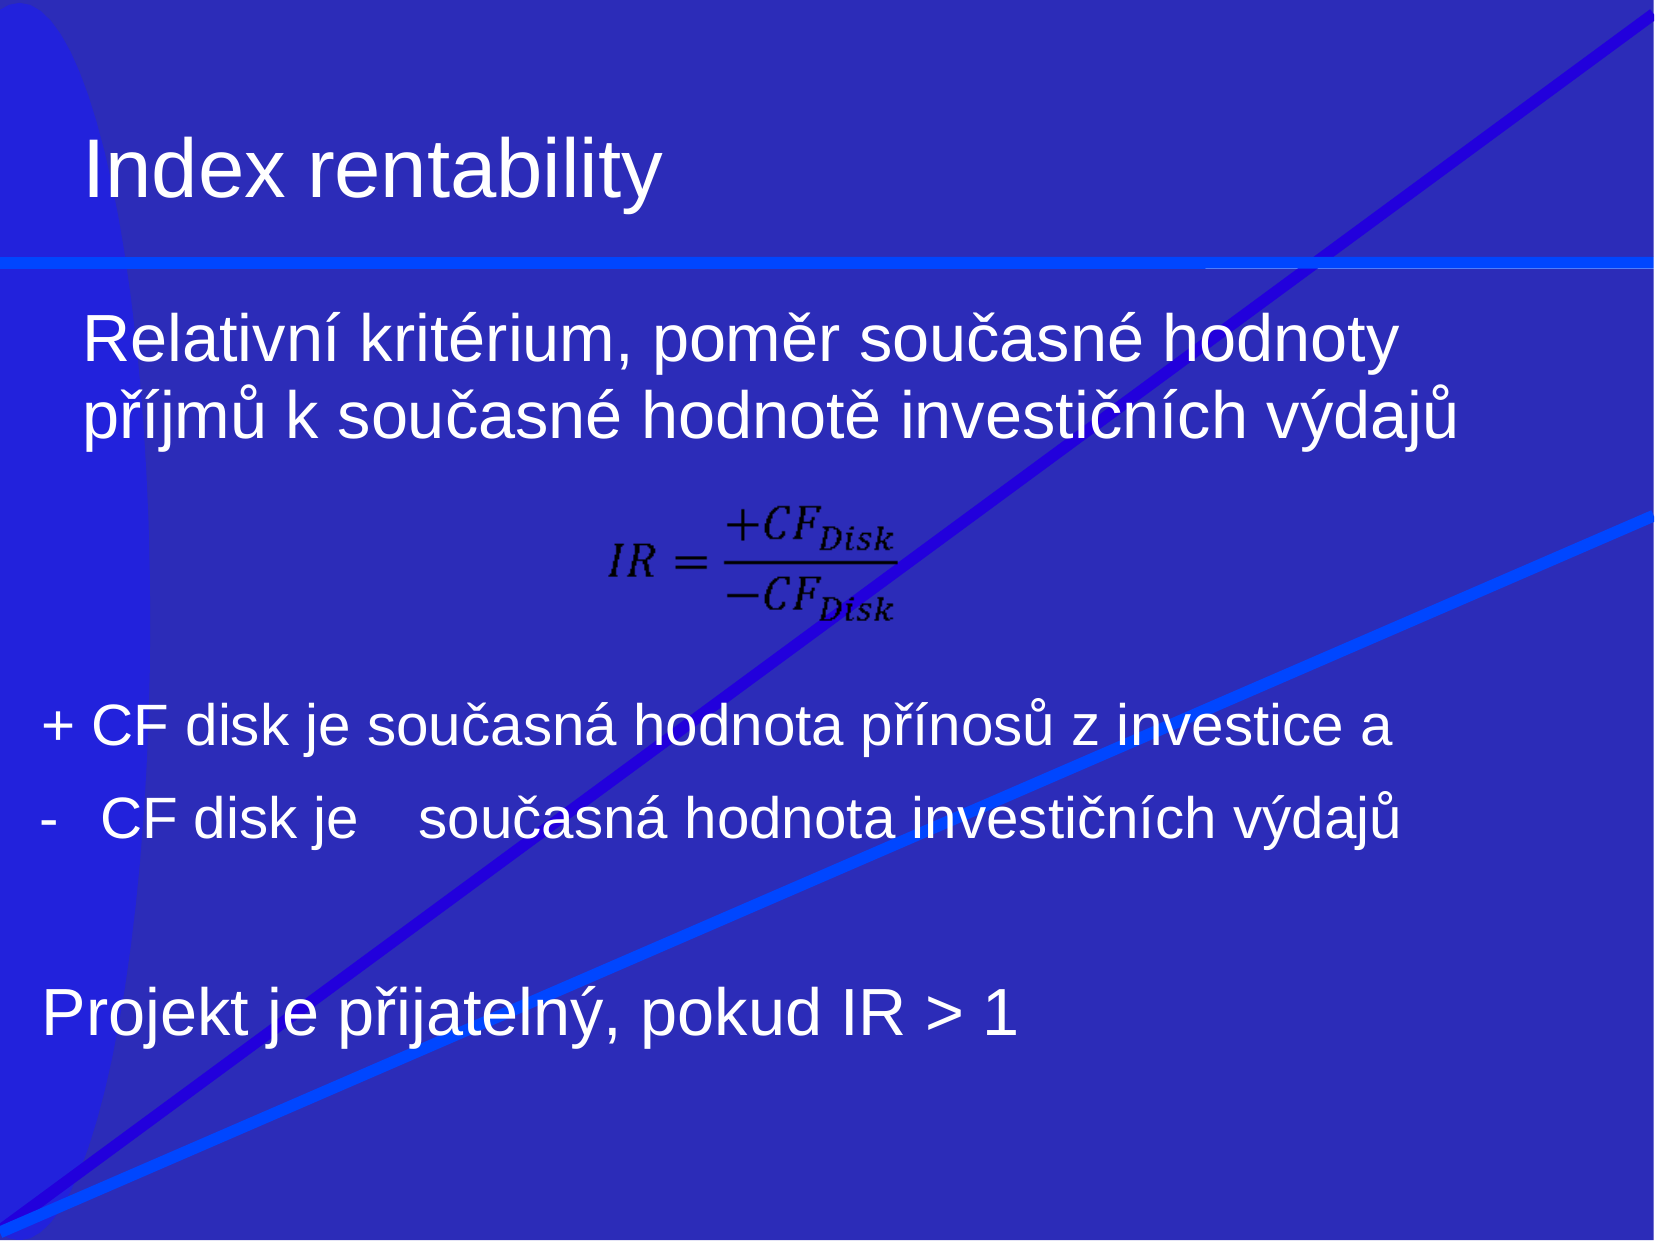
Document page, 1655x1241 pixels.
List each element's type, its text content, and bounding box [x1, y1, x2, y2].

title Index rentability [80, 67, 1574, 321]
text_box [607, 500, 898, 632]
text_box + CF disk je současná hodnota přínosů z investice a - CF disk je současná hodnota investičních výdajů Projekt je přijatelný, pokud IR > 1 [39, 682, 1627, 1050]
text_box Relativní kritérium, poměr současné hodnoty příjmů k současné hodnotě investičních výdajů [80, 297, 1462, 452]
